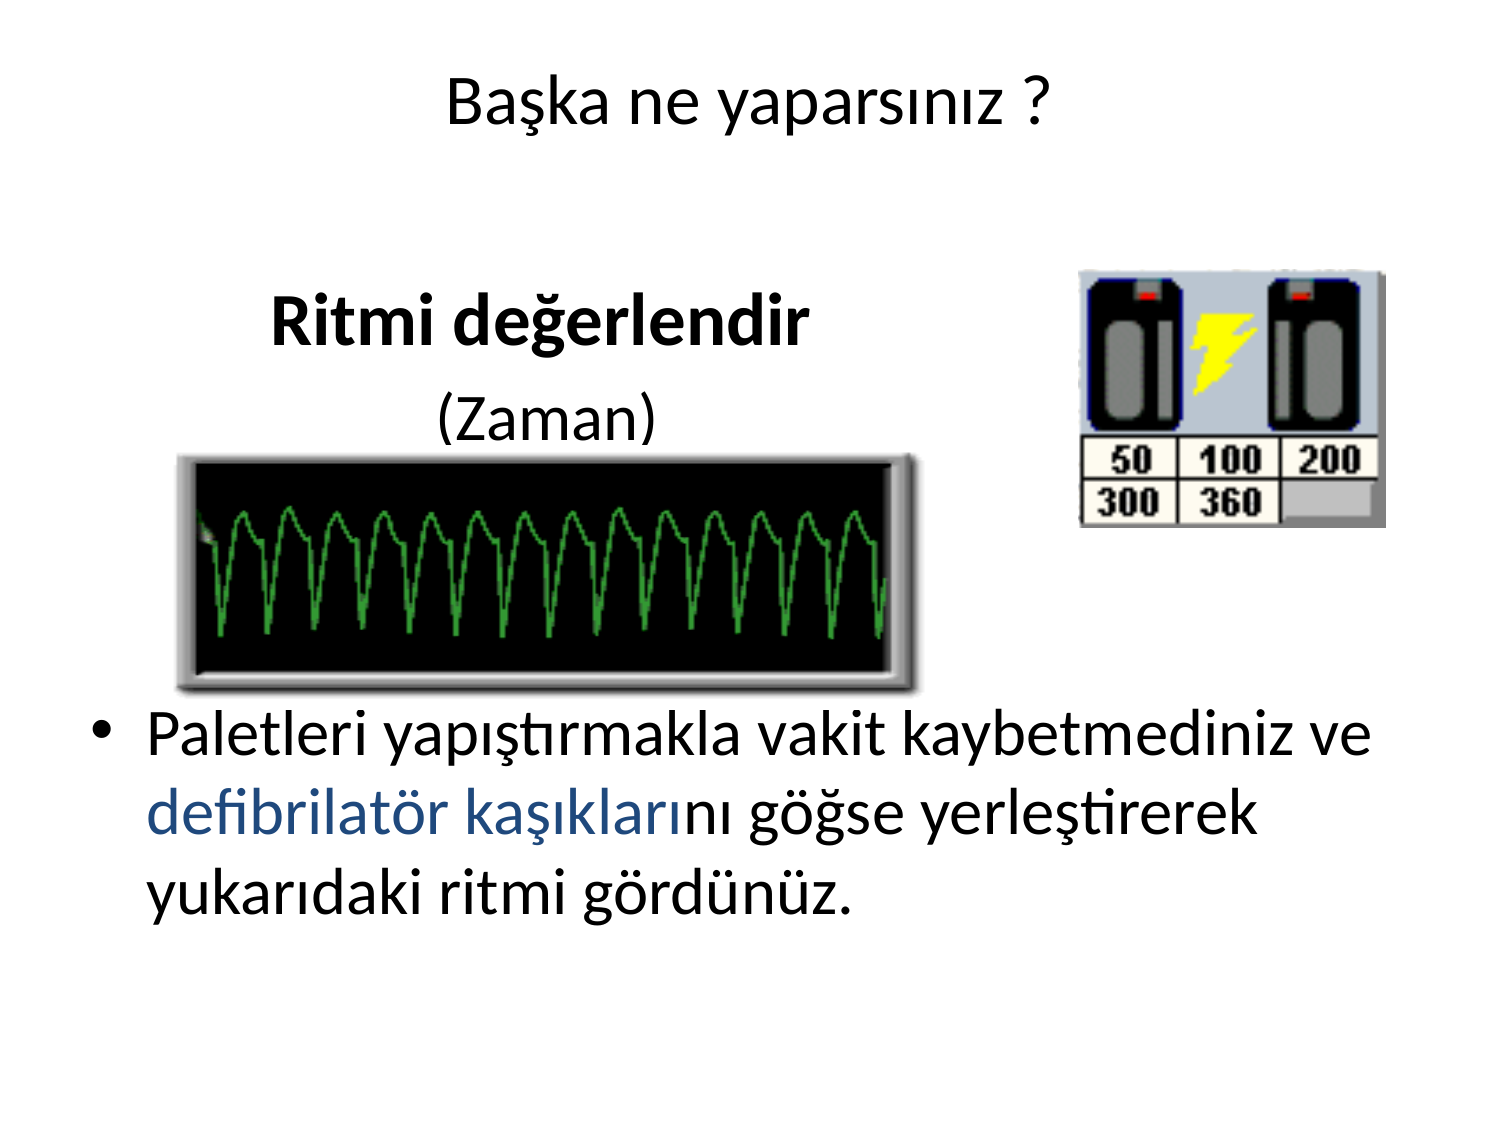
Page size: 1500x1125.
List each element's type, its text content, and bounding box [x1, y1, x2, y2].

picture [163, 445, 944, 710]
list Ritmi değerlendir (Zaman) Paletleri yapıştırmakla vakit kaybetmediniz ve defibrilatör kaşıklarını göğse yerleştirerek yukarıdaki ritmi gördünüz. [75, 262, 1425, 1005]
title Başka ne yaparsınız ? [75, 45, 1425, 233]
picture [1077, 269, 1386, 528]
